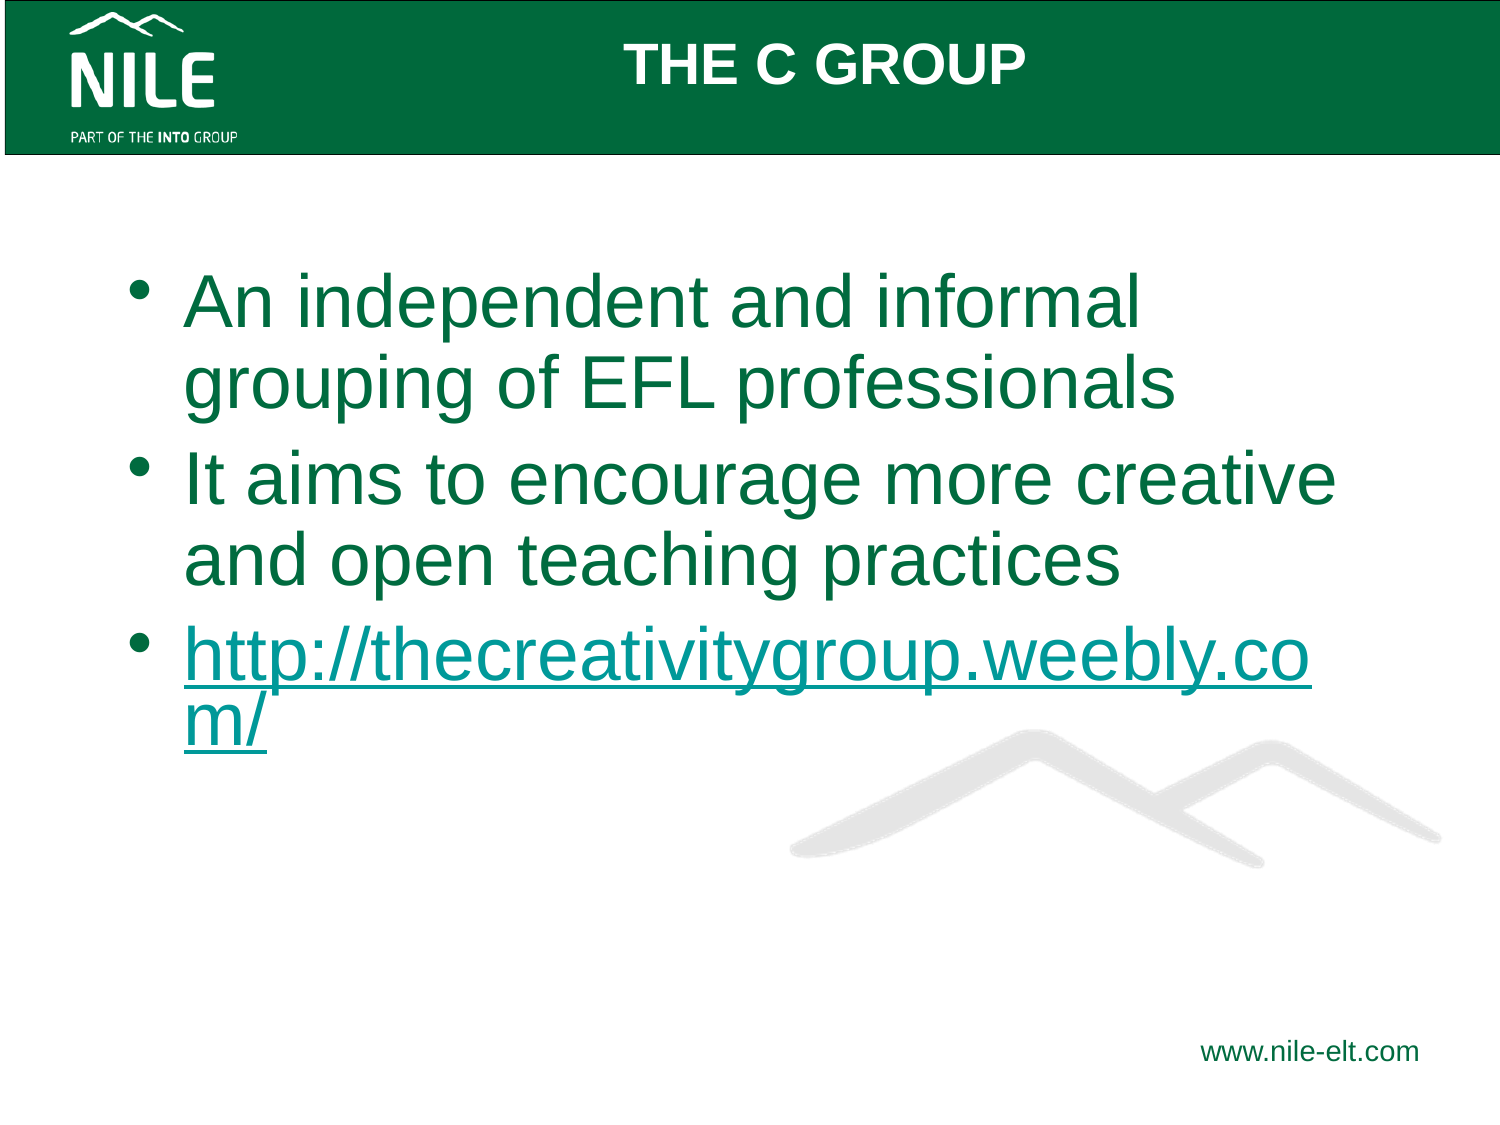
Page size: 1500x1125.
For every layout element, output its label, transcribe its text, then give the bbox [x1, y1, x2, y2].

list An independent and informal grouping of EFL professionals It aims to encourage more creative and open teaching practices http://thecreativitygroup.weebly.com/ [112, 255, 1388, 1001]
footer www.nile-elt.com [112, 1024, 1436, 1101]
title the C Group [608, 18, 1471, 145]
picture [4, 0, 1500, 875]
